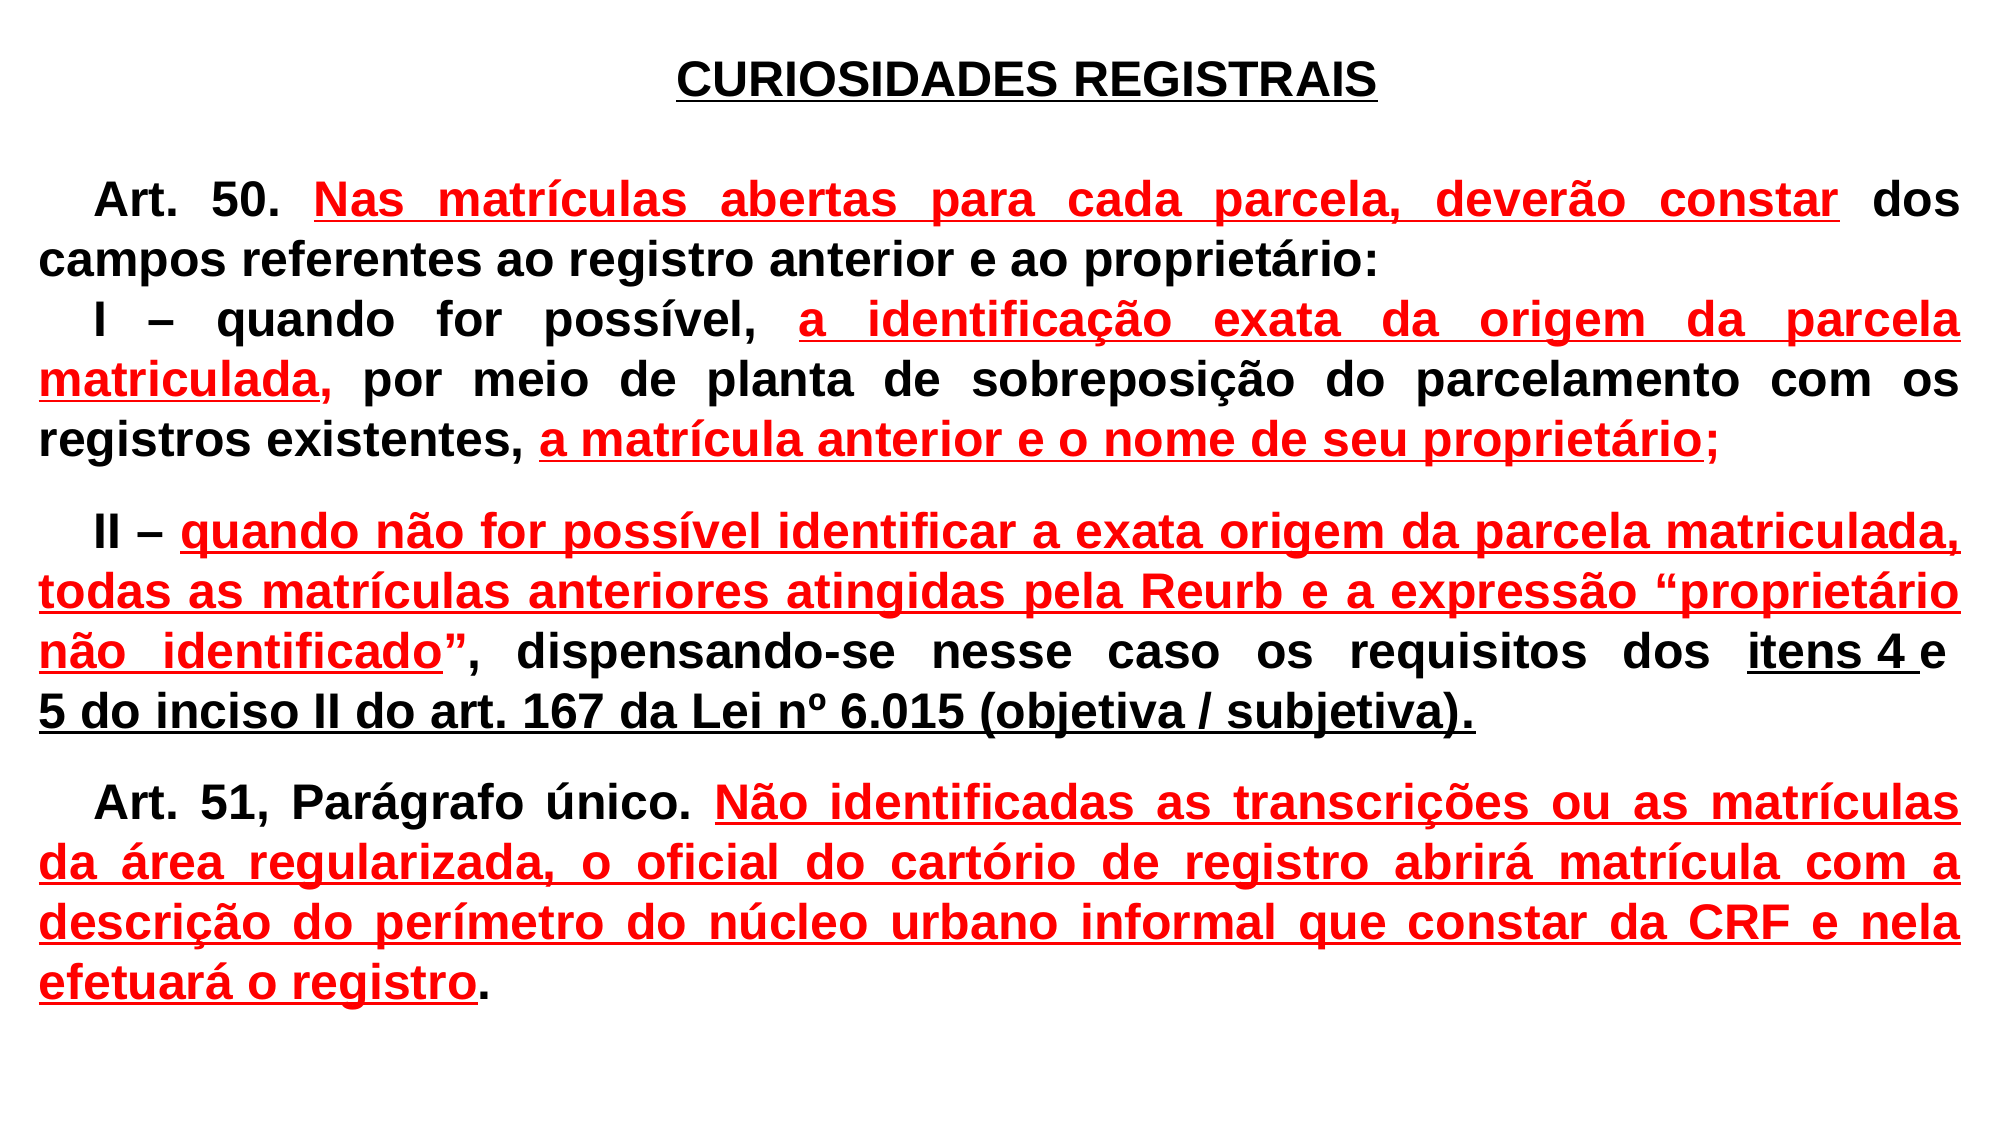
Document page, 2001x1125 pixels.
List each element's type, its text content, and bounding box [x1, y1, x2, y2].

text_box CURIOSIDADES REGISTRAIS Art. 50. Nas matrículas abertas para cada parcela, deverão constar dos campos referentes ao registro anterior e ao proprietário: I – quando for possível, a identificação exata da origem da parcela matriculada, por meio de planta de sobreposição do parcelamento com os registros existentes, a matrícula anterior e o nome de seu proprietário; II – quando não for possível identificar a exata origem da parcela matriculada, todas as matrículas anteriores atingidas pela Reurb e a expressão “proprietário não identificado”, dispensando-se nesse caso os requisitos dos itens 4 e 5 do inciso II do art. 167 da Lei nº 6.015 (objetiva / subjetiva). Art. 51, Parágrafo único. Não identificadas as transcrições ou as matrículas da área regularizada, o oficial do cartório de registro abrirá matrícula com a descrição do perímetro do núcleo urbano informal que constar da CRF e nela efetuará o registro. [23, 39, 1977, 1017]
